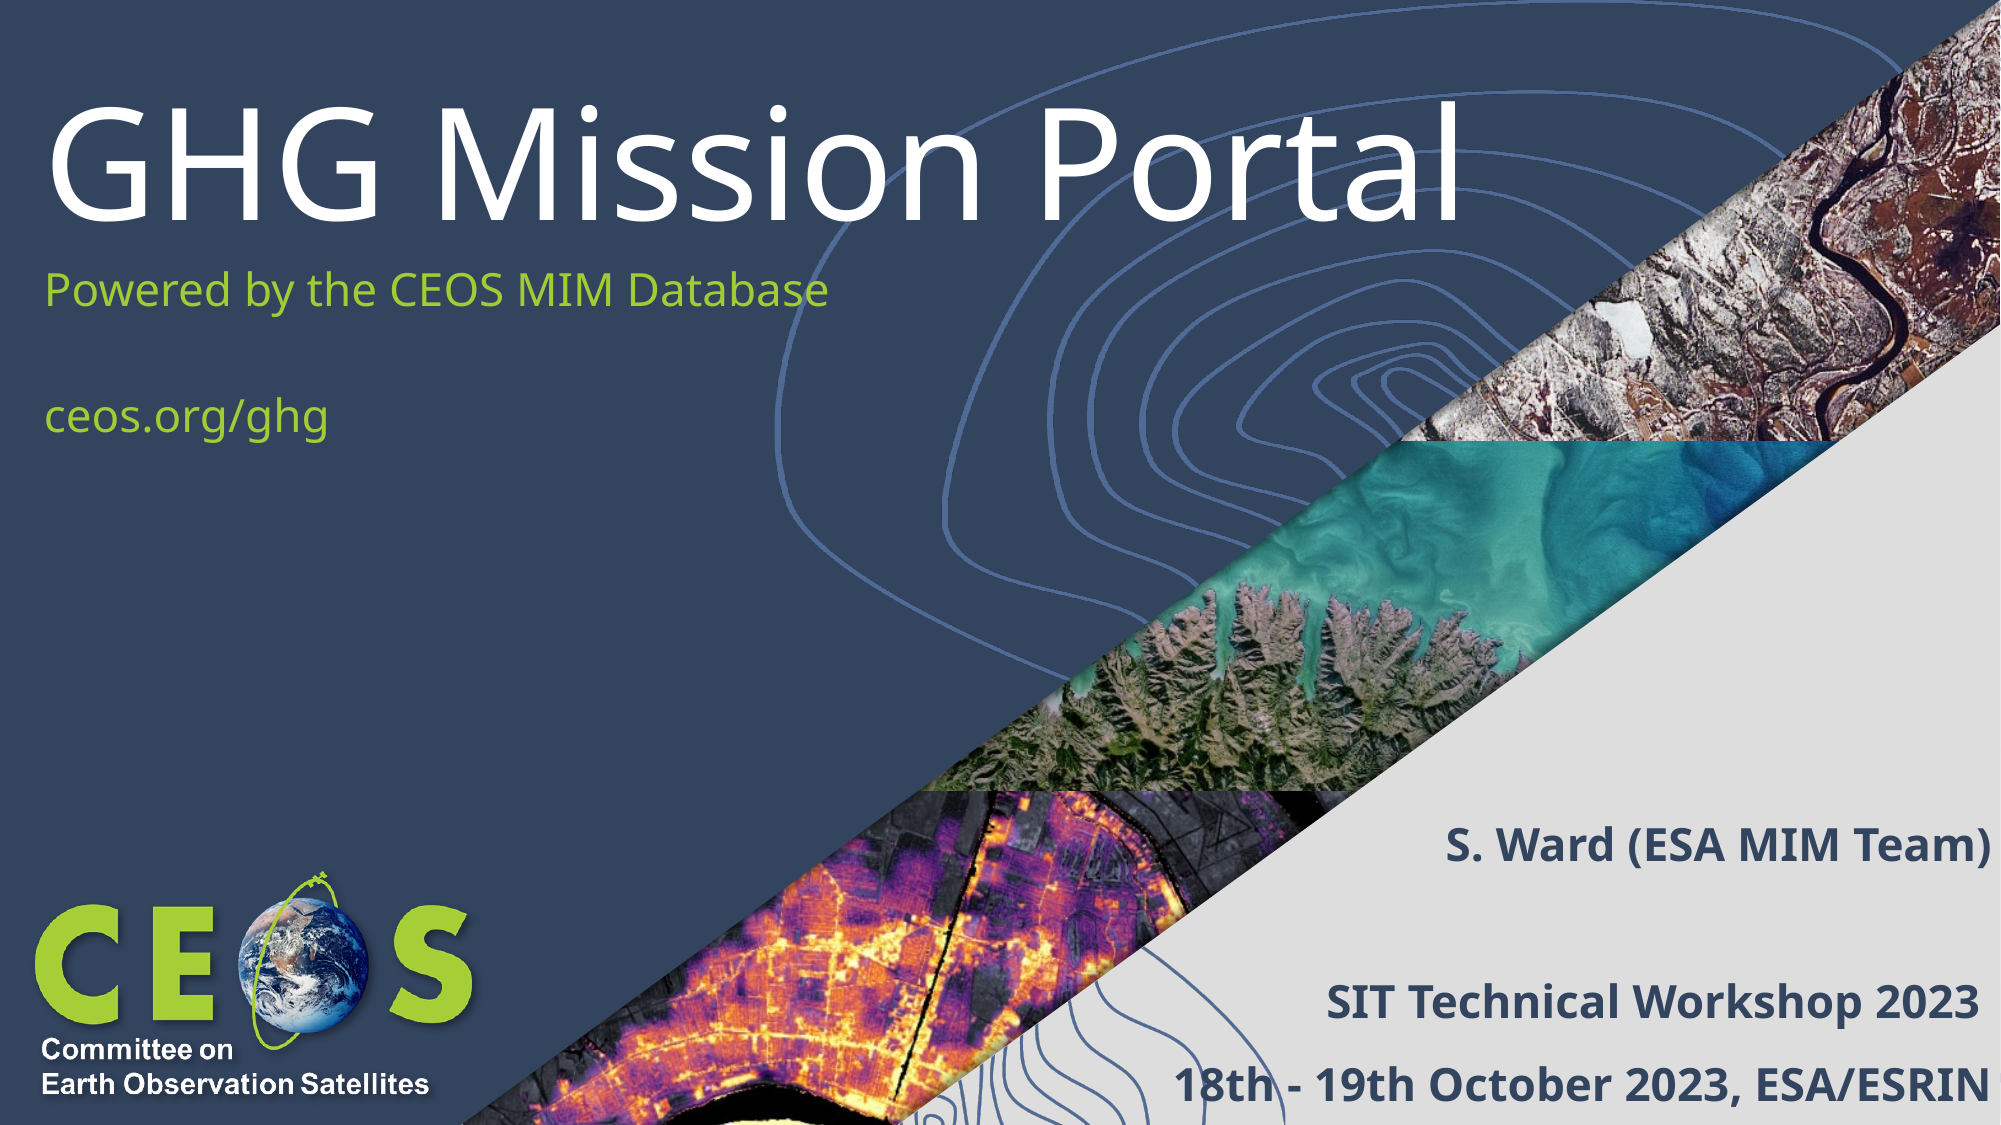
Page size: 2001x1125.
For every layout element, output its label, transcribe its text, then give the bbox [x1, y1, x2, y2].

picture [774, 0, 2001, 568]
picture [22, 681, 1286, 1125]
title GHG Mission Portal Powered by the CEOS MIM Database ceos.org/ghg [28, 28, 1571, 681]
text_box S. Ward (ESA MIM Team) SIT Technical Workshop 2023 18th - 19th October 2023, ESA/ESRIN [932, 568, 1993, 975]
